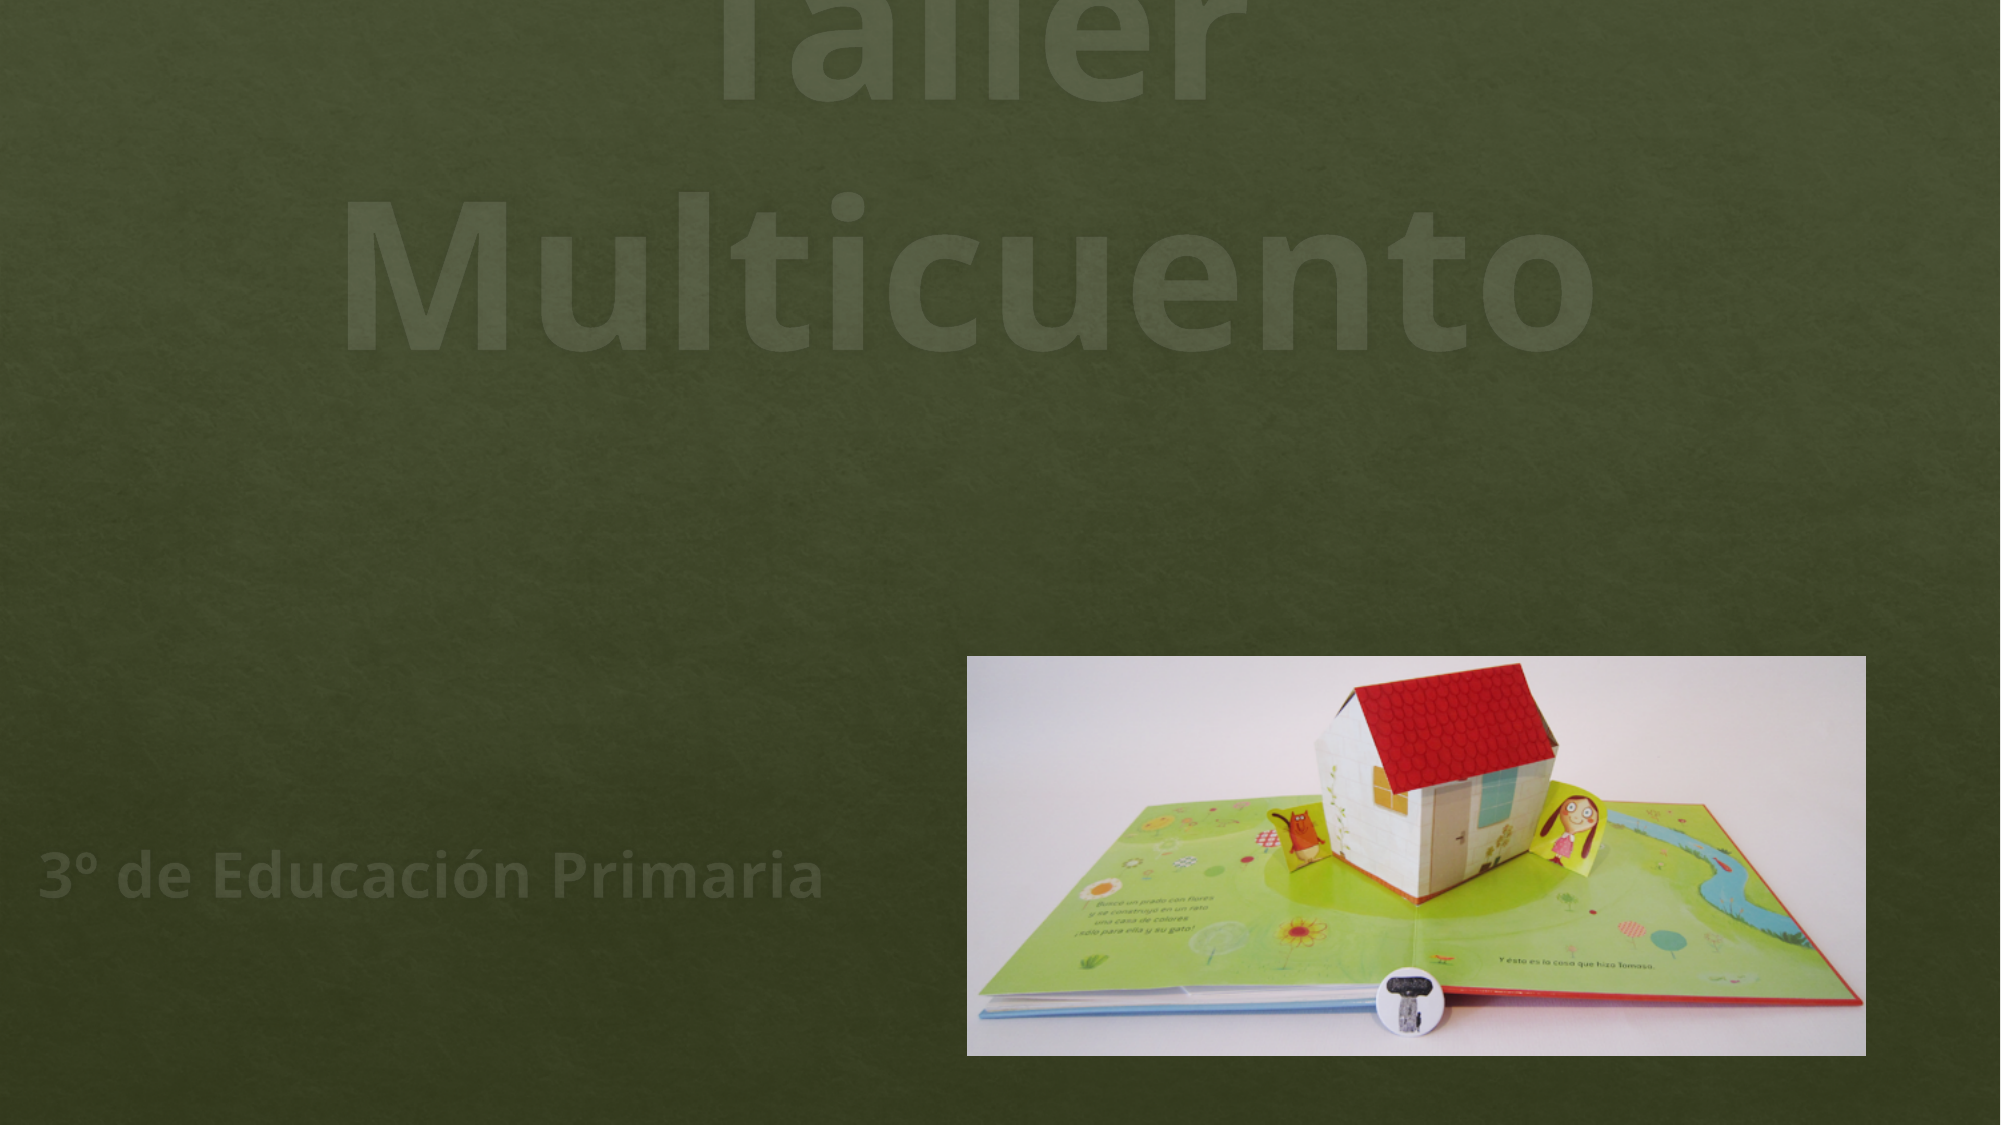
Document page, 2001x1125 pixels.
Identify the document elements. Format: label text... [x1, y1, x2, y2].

picture [965, 656, 1867, 1056]
title Taller Multicuento [142, 90, 1790, 400]
subtitle 3º de Educación Primaria [0, 826, 864, 973]
